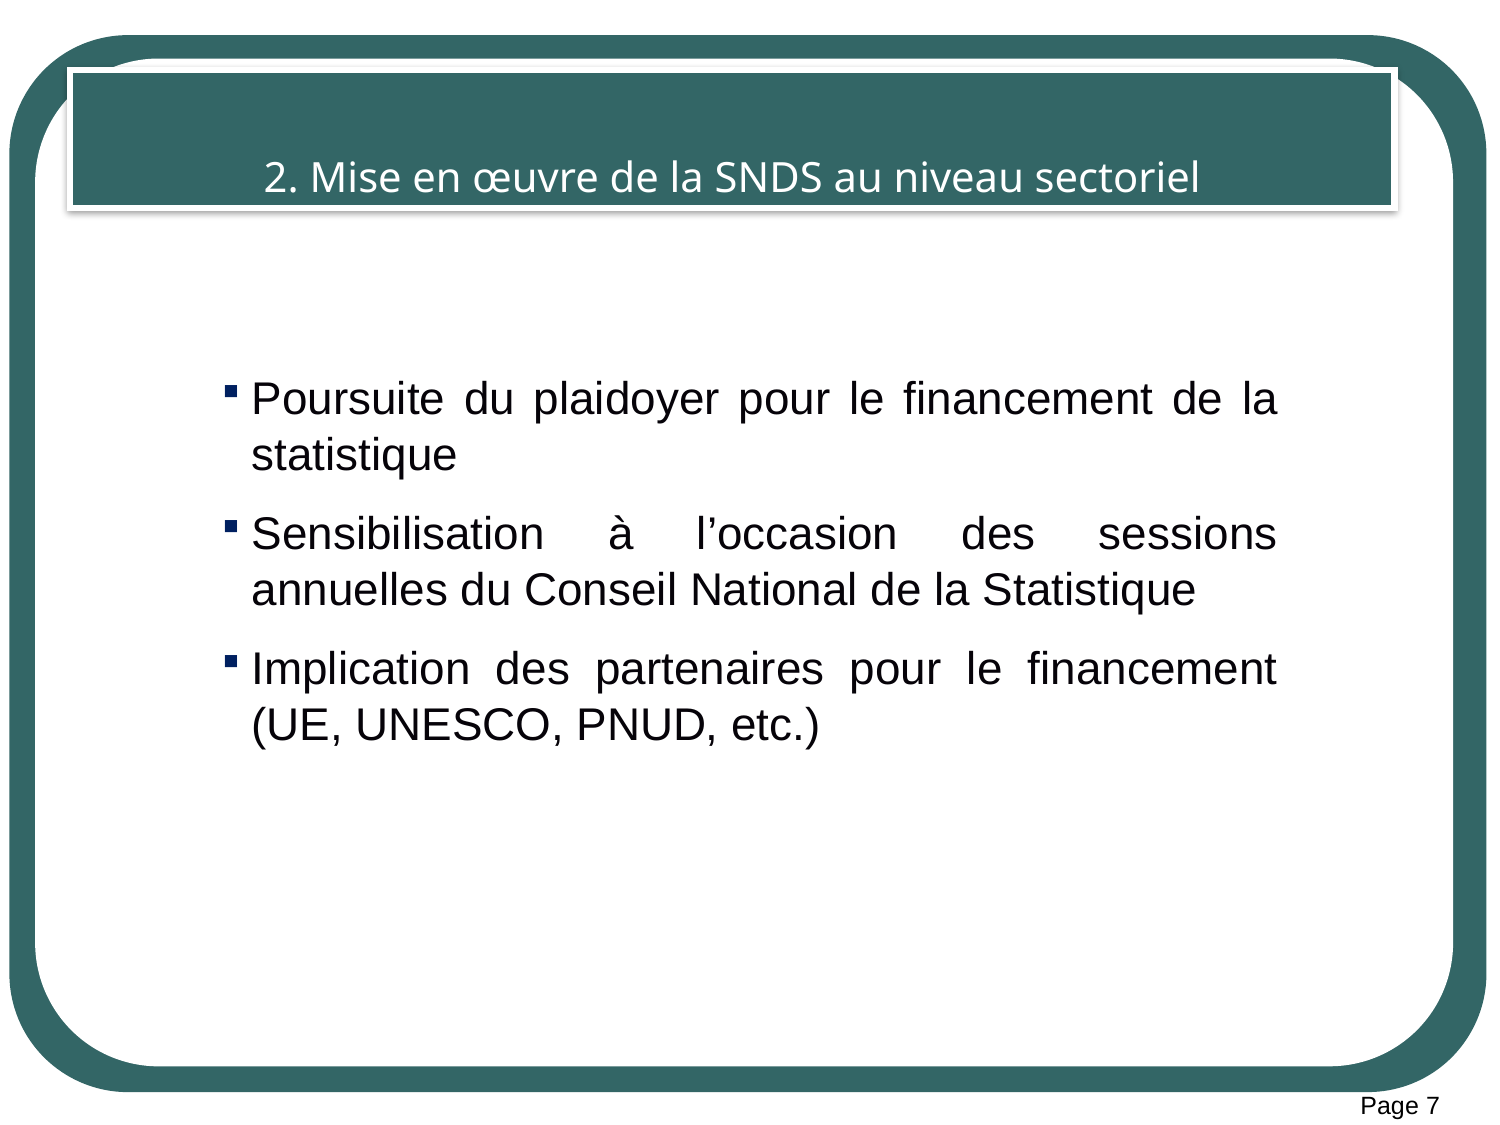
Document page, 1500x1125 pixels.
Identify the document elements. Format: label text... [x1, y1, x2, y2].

list Poursuite du plaidoyer pour le financement de la statistique Sensibilisation à l’occasion des sessions annuelles du Conseil National de la Statistique Implication des partenaires pour le financement (UE, UNESCO, PNUD, etc.) [206, 361, 1294, 906]
slide_number Page 7 [1300, 1081, 1500, 1118]
title 2. Mise en œuvre de la SNDS au niveau sectoriel [67, 67, 1398, 211]
